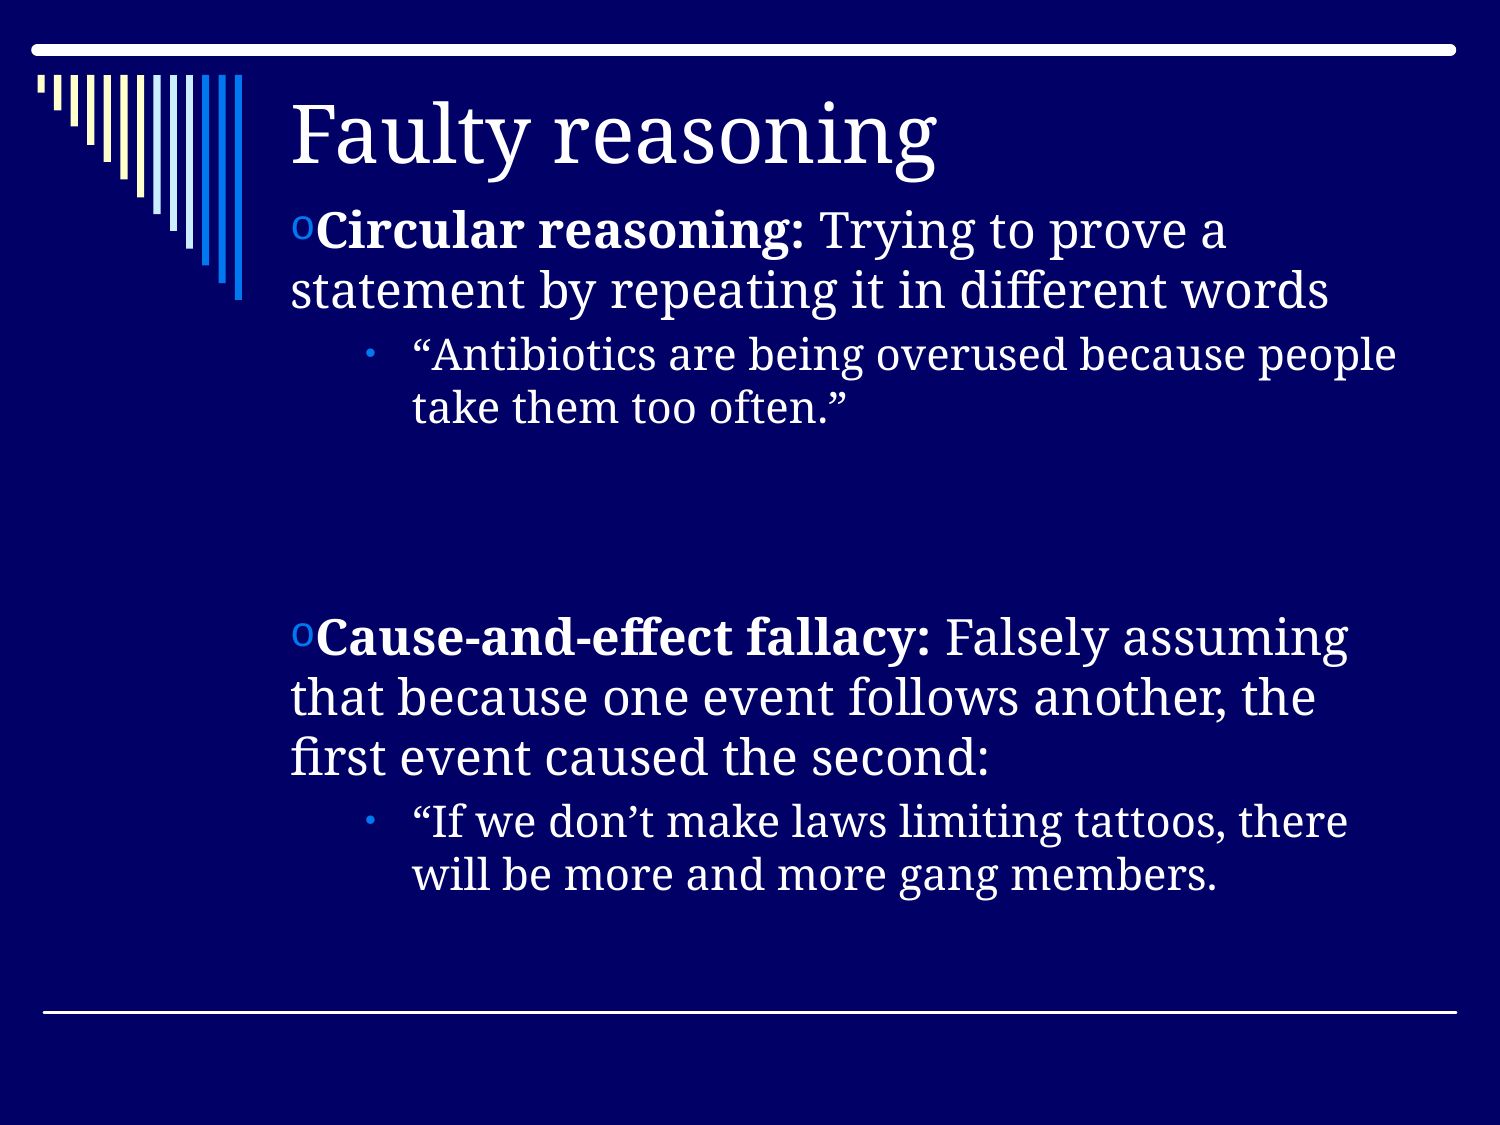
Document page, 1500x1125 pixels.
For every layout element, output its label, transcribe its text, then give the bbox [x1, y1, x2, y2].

title Faulty reasoning [275, 75, 1425, 190]
list Circular reasoning: Trying to prove a statement by repeating it in different words “Antibiotics are being overused because people take them too often.” Cause-and-effect fallacy: Falsely assuming that because one event follows another, the first event caused the second: “If we don’t make laws limiting tattoos, there will be more and more gang members. [275, 190, 1425, 1000]
